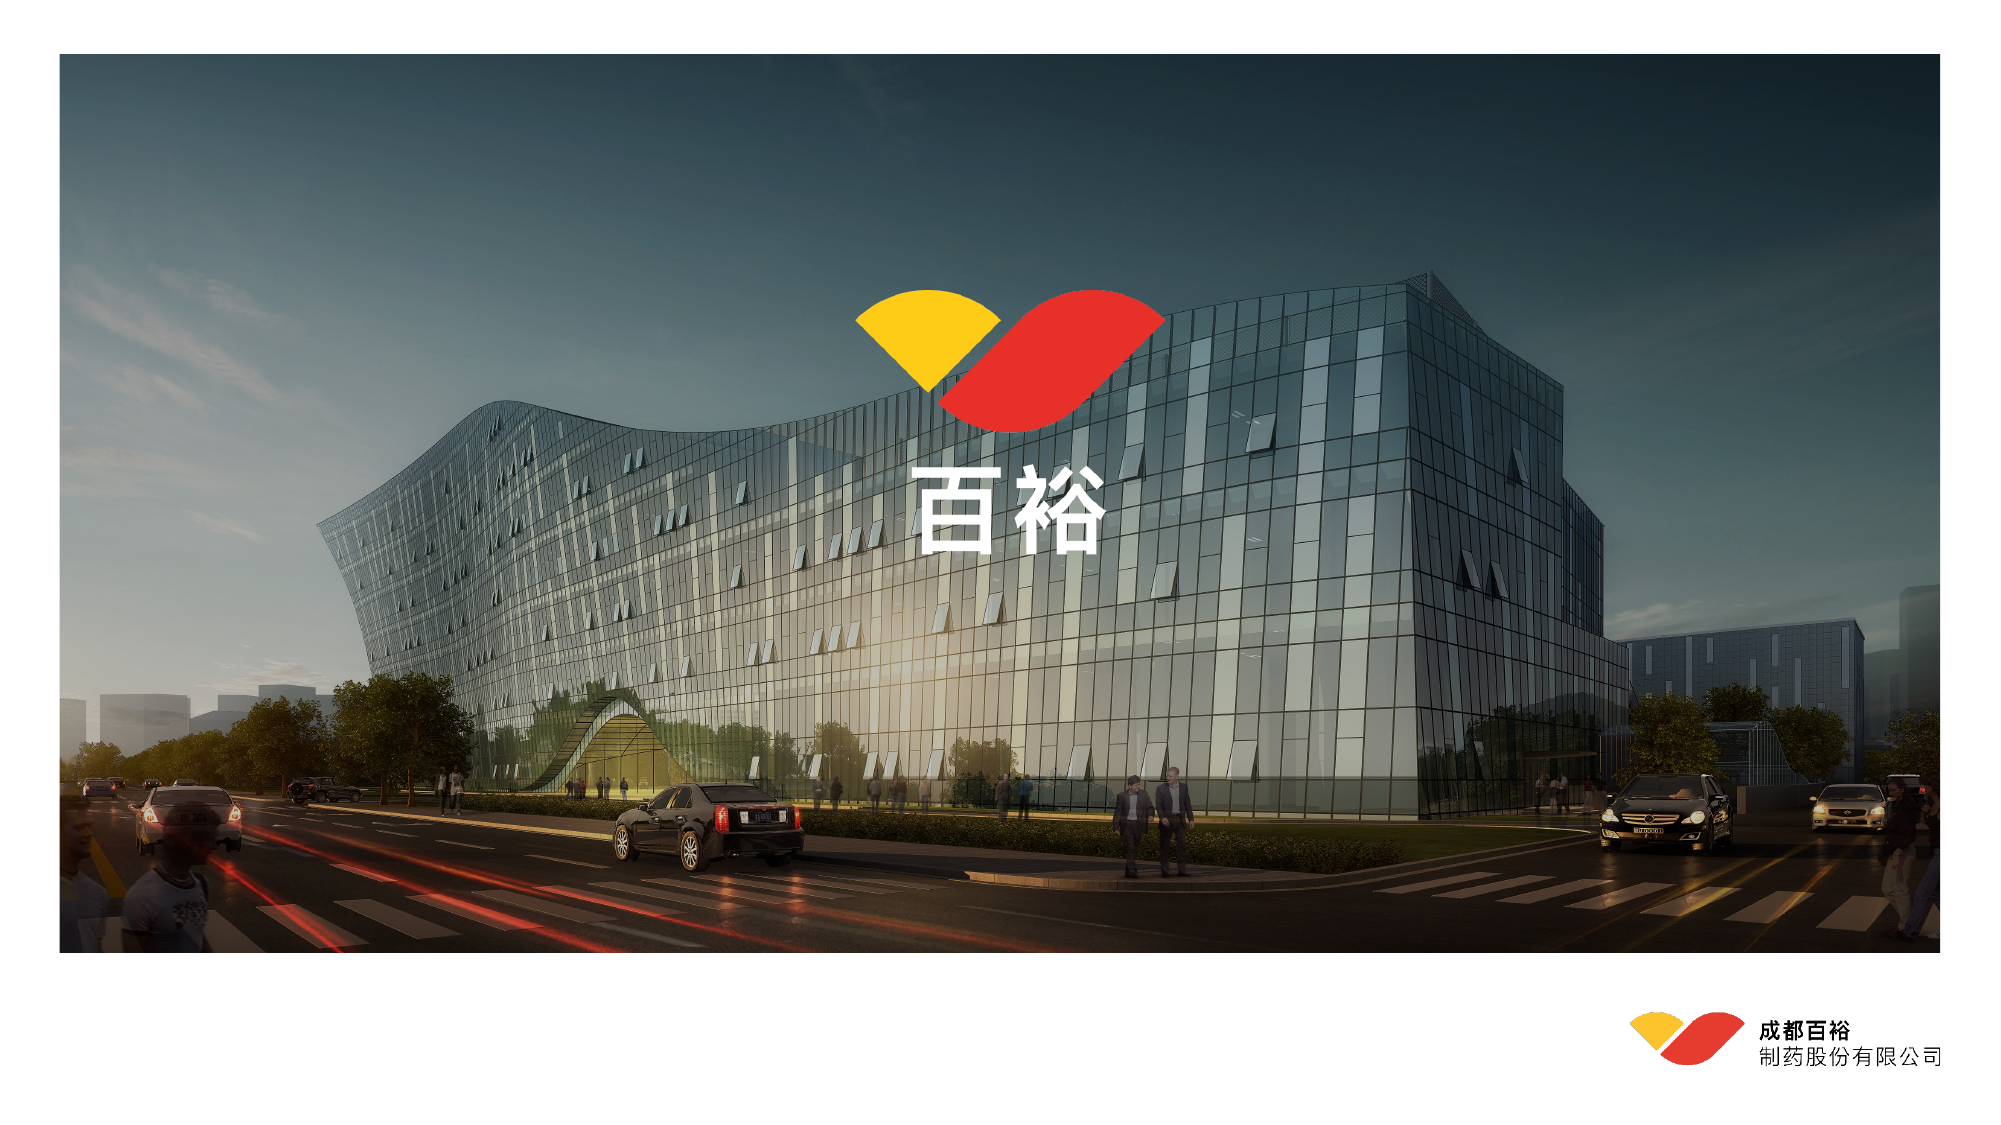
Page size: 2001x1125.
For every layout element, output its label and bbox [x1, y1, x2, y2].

picture [59, 54, 1941, 953]
picture [1600, 979, 1974, 1098]
